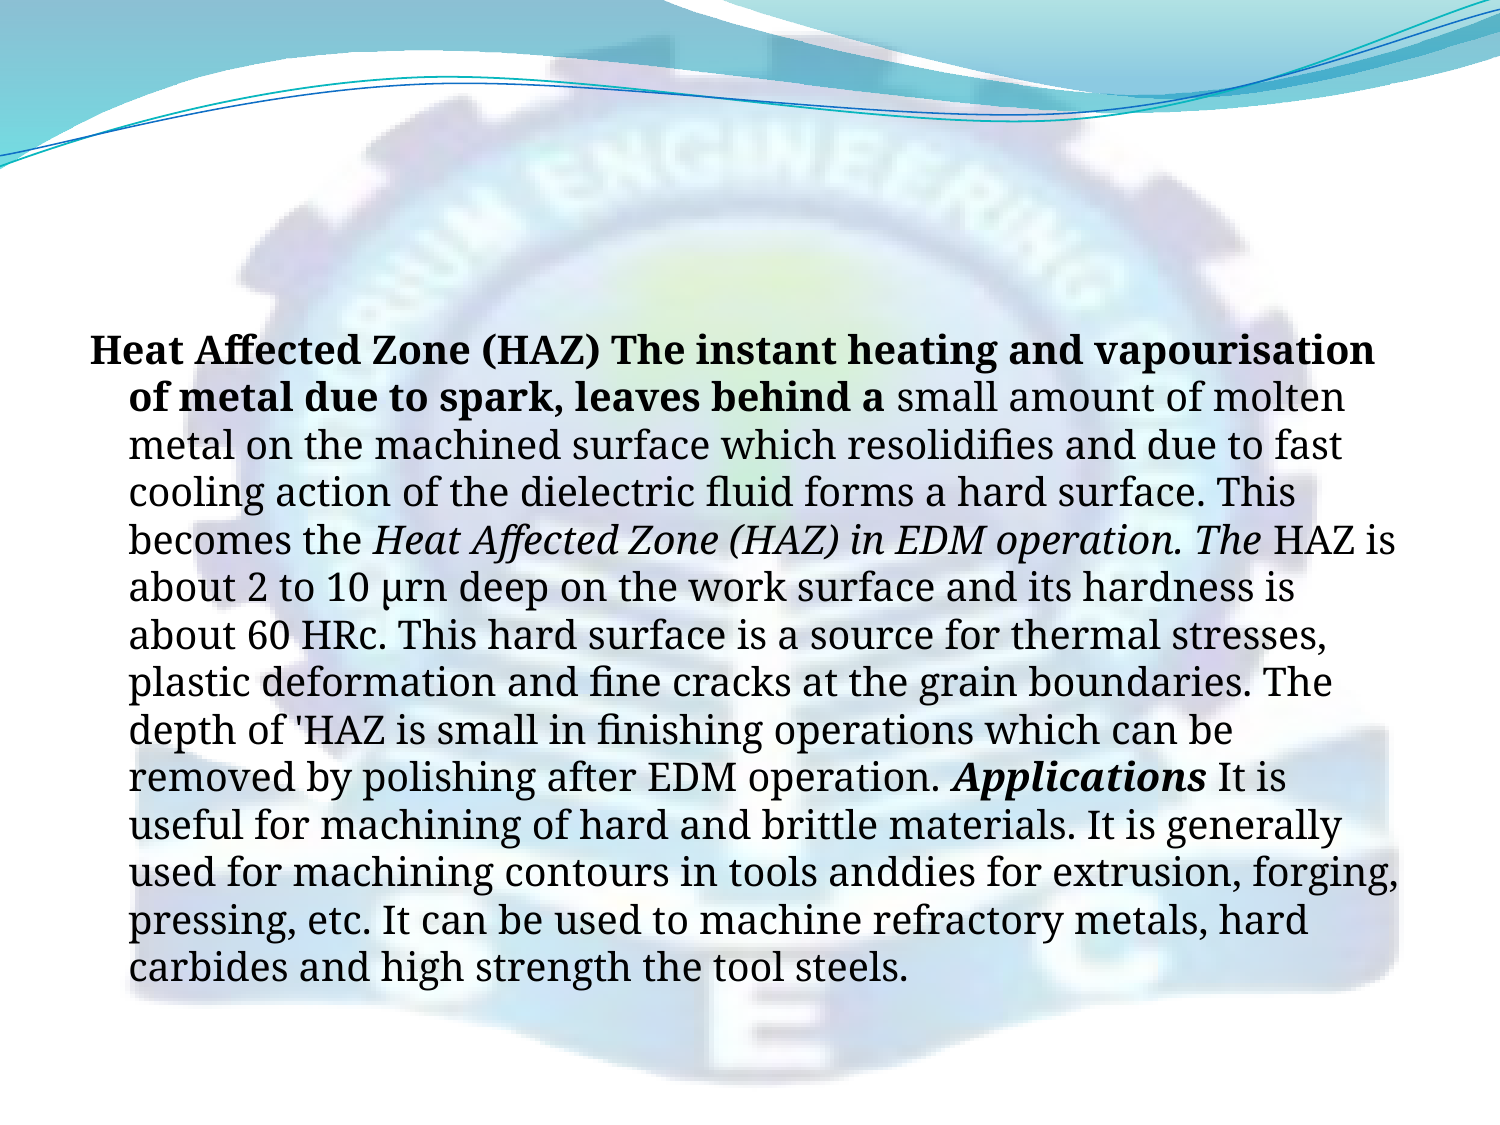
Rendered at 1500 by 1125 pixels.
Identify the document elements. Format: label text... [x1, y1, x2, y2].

list Heat Affected Zone (HAZ) The instant heating and vapourisation of metal due to spark, leaves behind a small amount of molten metal on the machined surface which resolidifies and due to fast cooling action of the dielectric fluid forms a hard surface. This becomes the Heat Affected Zone (HAZ) in EDM operation. The HAZ is about 2 to 10 μrn deep on the work surface and its hardness is about 60 HRc. This hard surface is a source for thermal stresses, plastic deformation and fine cracks at the grain boundaries. The depth of 'HAZ is small in finishing operations which can be removed by polishing after EDM operation. Applications It is useful for machining of hard and brittle materials. It is generally used for machining contours in tools anddies for extrusion, forging, pressing, etc. It can be used to machine refractory metals, hard carbides and high strength the tool steels. [75, 317, 1425, 1038]
